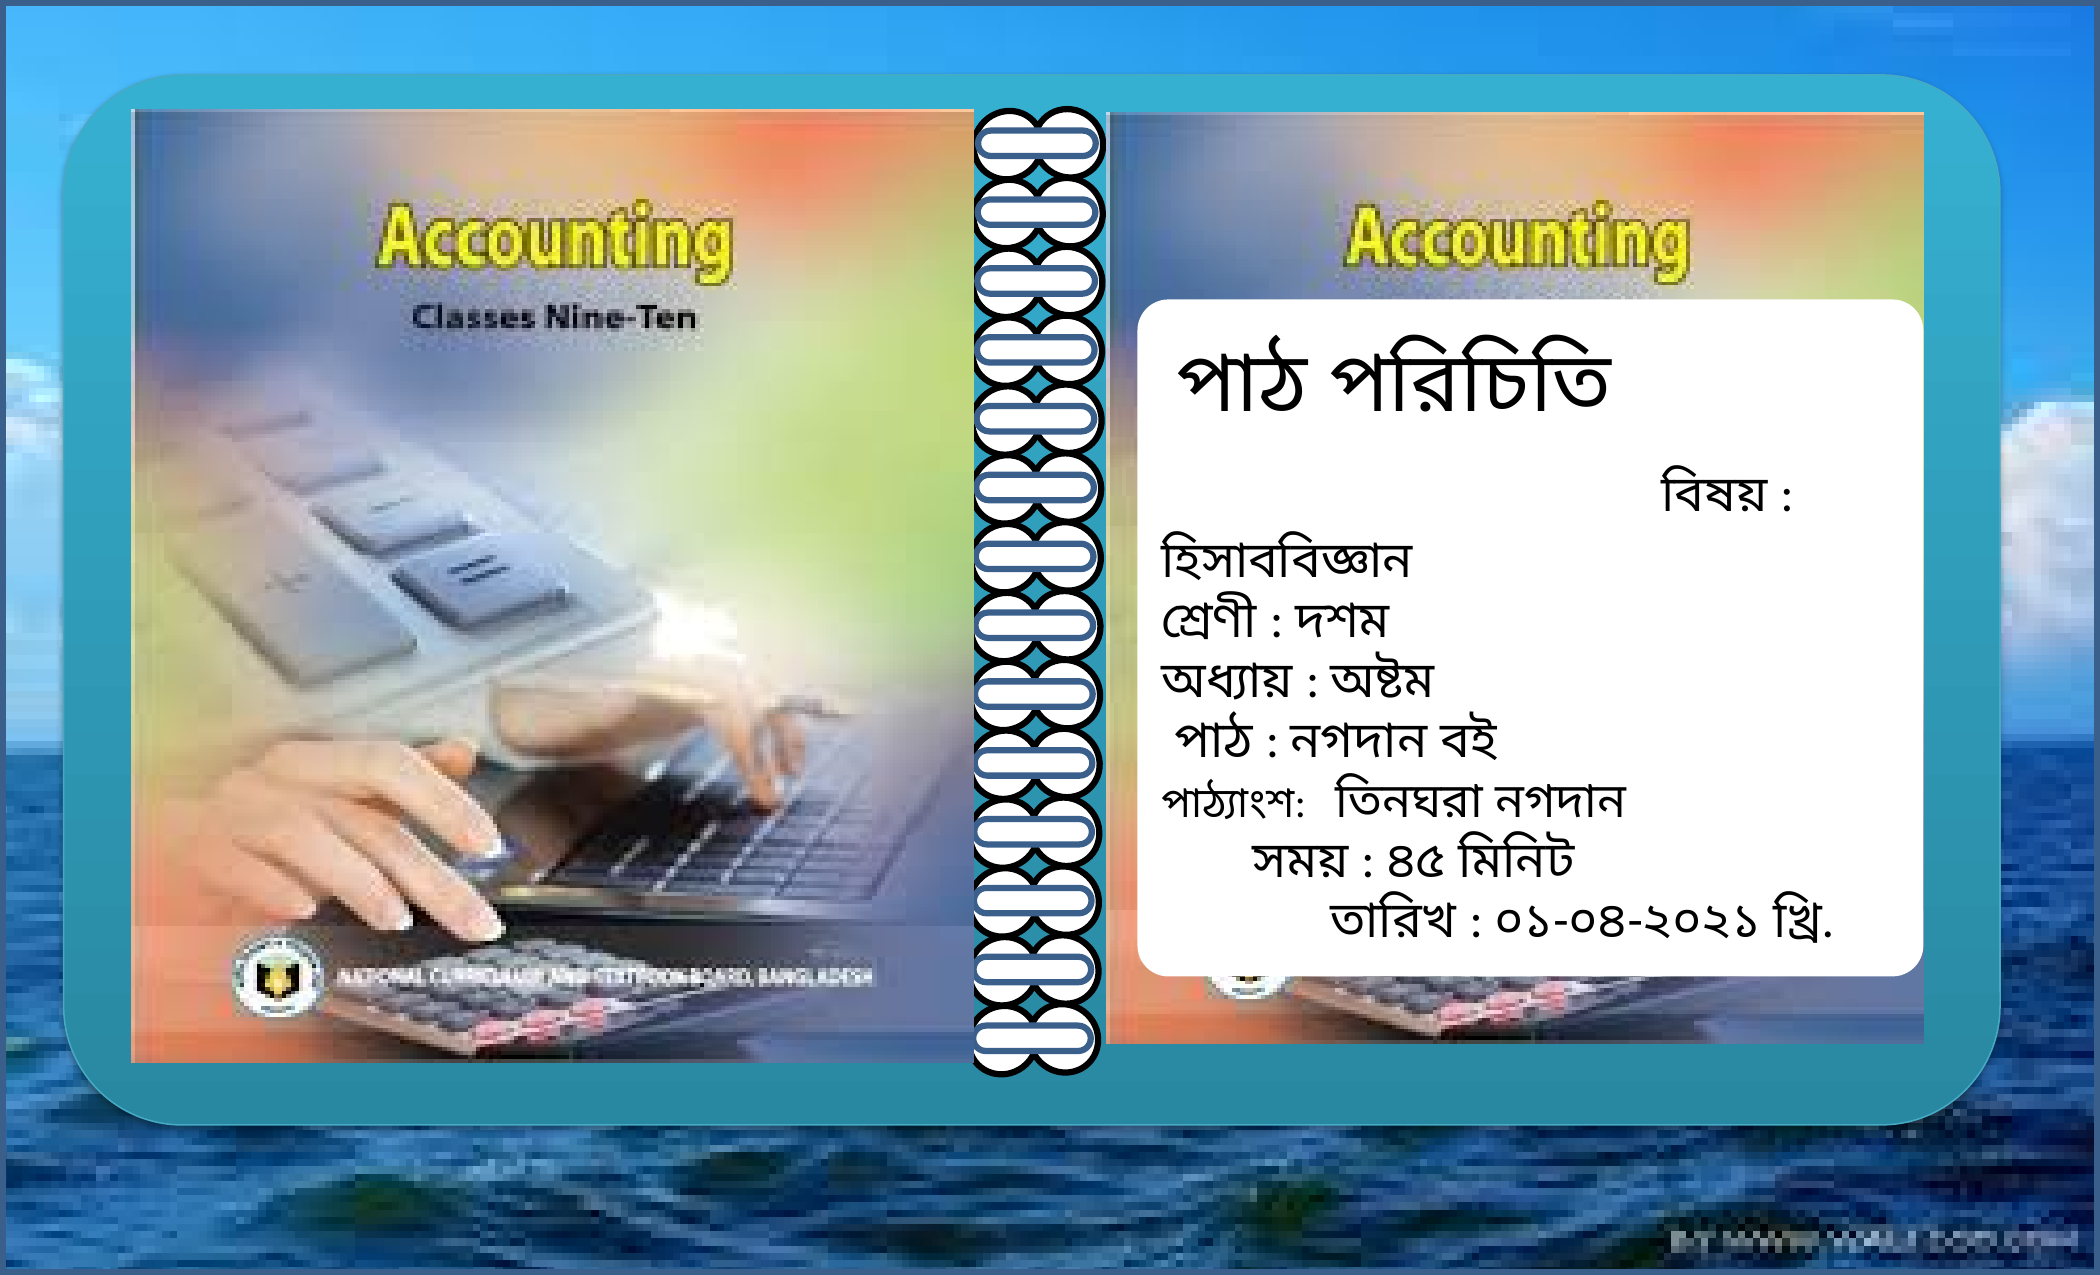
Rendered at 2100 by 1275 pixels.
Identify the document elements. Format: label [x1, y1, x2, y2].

text_box [0, 0, 2100, 1275]
text_box [63, 74, 2001, 1126]
